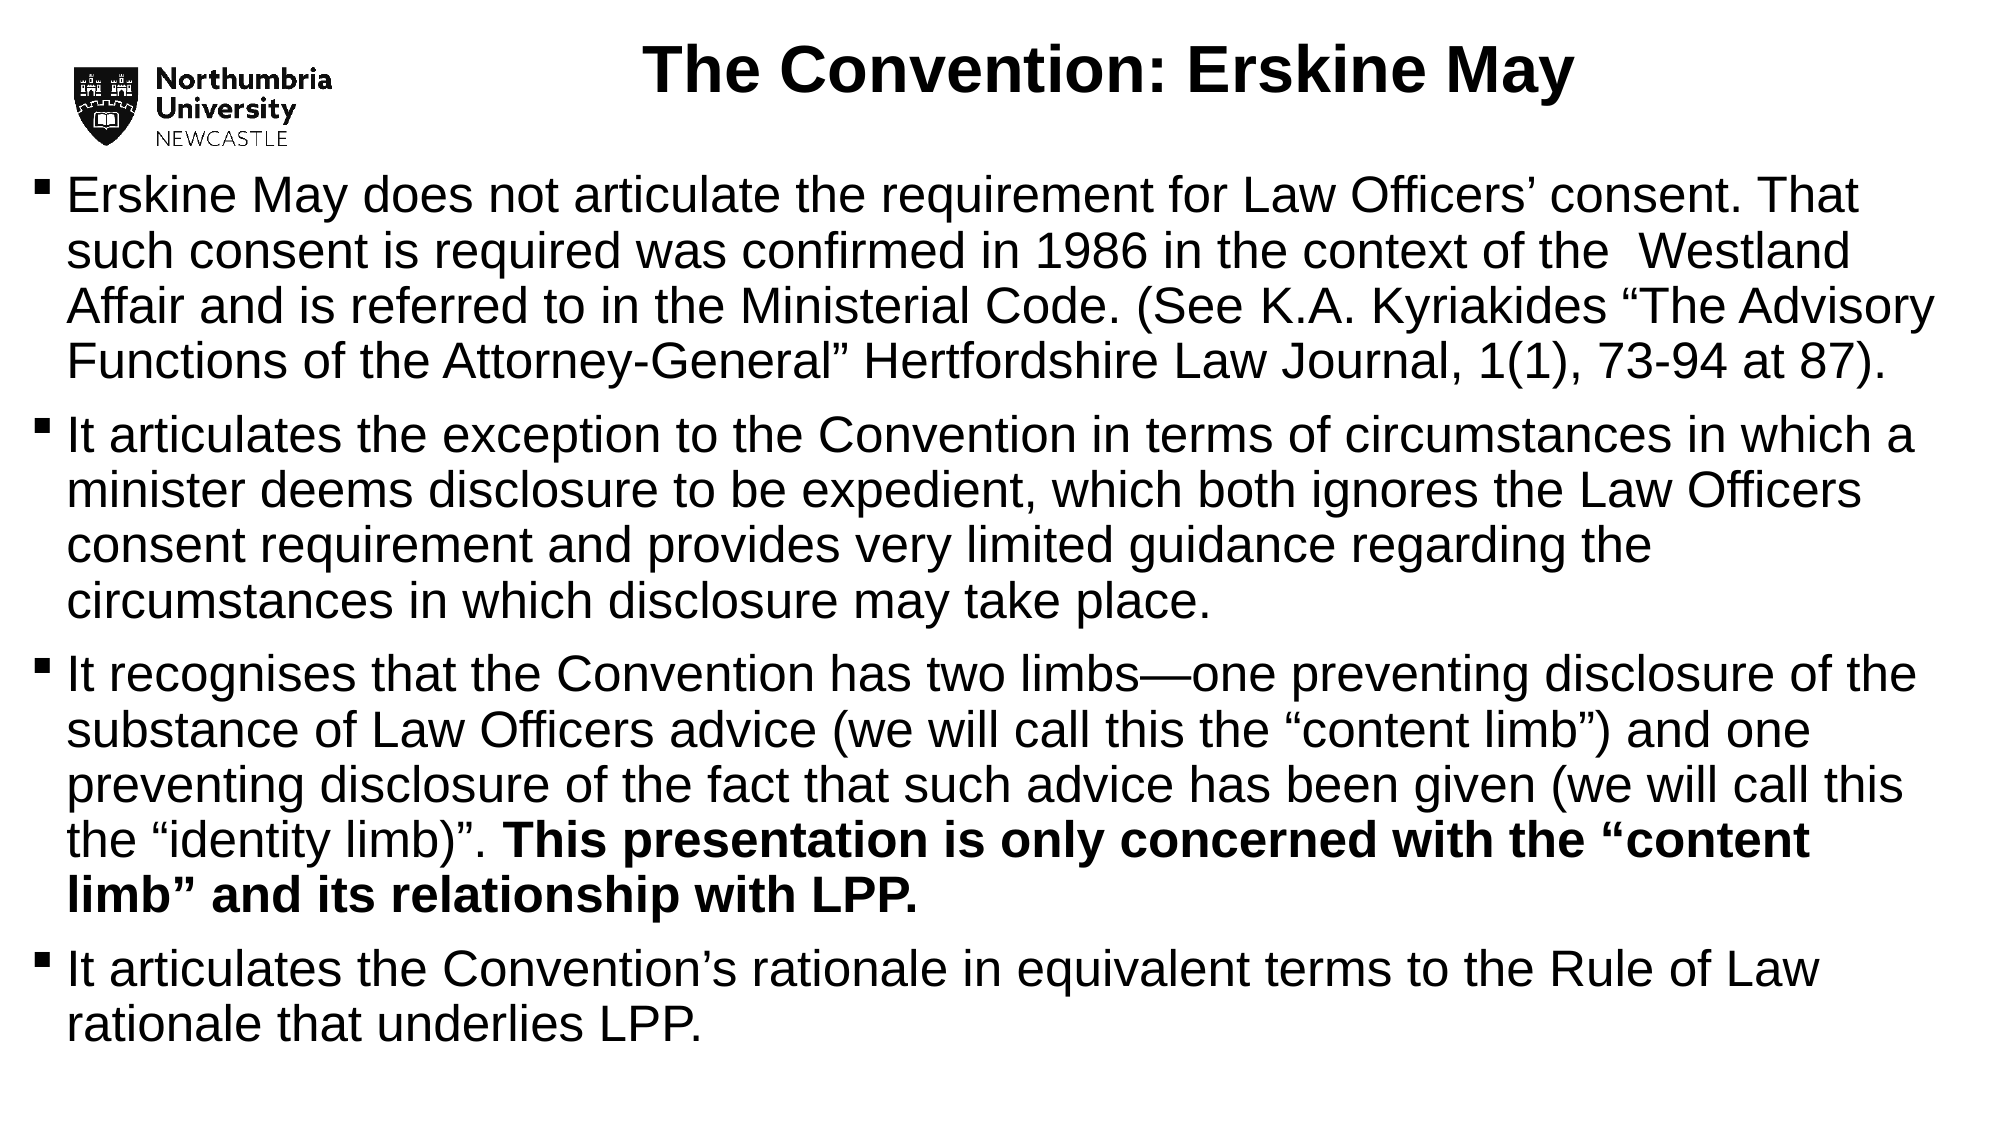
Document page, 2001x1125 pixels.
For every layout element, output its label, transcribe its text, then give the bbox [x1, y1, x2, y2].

picture [74, 67, 332, 146]
title The Convention: Erskine May [418, 0, 1800, 141]
list Erskine May does not articulate the requirement for Law Officers’ consent. That such consent is required was confirmed in 1986 in the context of the Westland Affair and is referred to in the Ministerial Code. (See K.A. Kyriakides “The Advisory Functions of the Attorney-General” Hertfordshire Law Journal, 1(1), 73-94 at 87). It articulates the exception to the Convention in terms of circumstances in which a minister deems disclosure to be expedient, which both ignores the Law Officers consent requirement and provides very limited guidance regarding the circumstances in which disclosure may take place. It recognises that the Convention has two limbs—one preventing disclosure of the substance of Law Officers advice (we will call this the “content limb”) and one preventing disclosure of the fact that such advice has been given (we will call this the “identity limb)”. This presentation is only concerned with the “content limb” and its relationship with LPP. It articulates the Convention’s rationale in equivalent terms to the Rule of Law rationale that underlies LPP. [15, 161, 1964, 1125]
